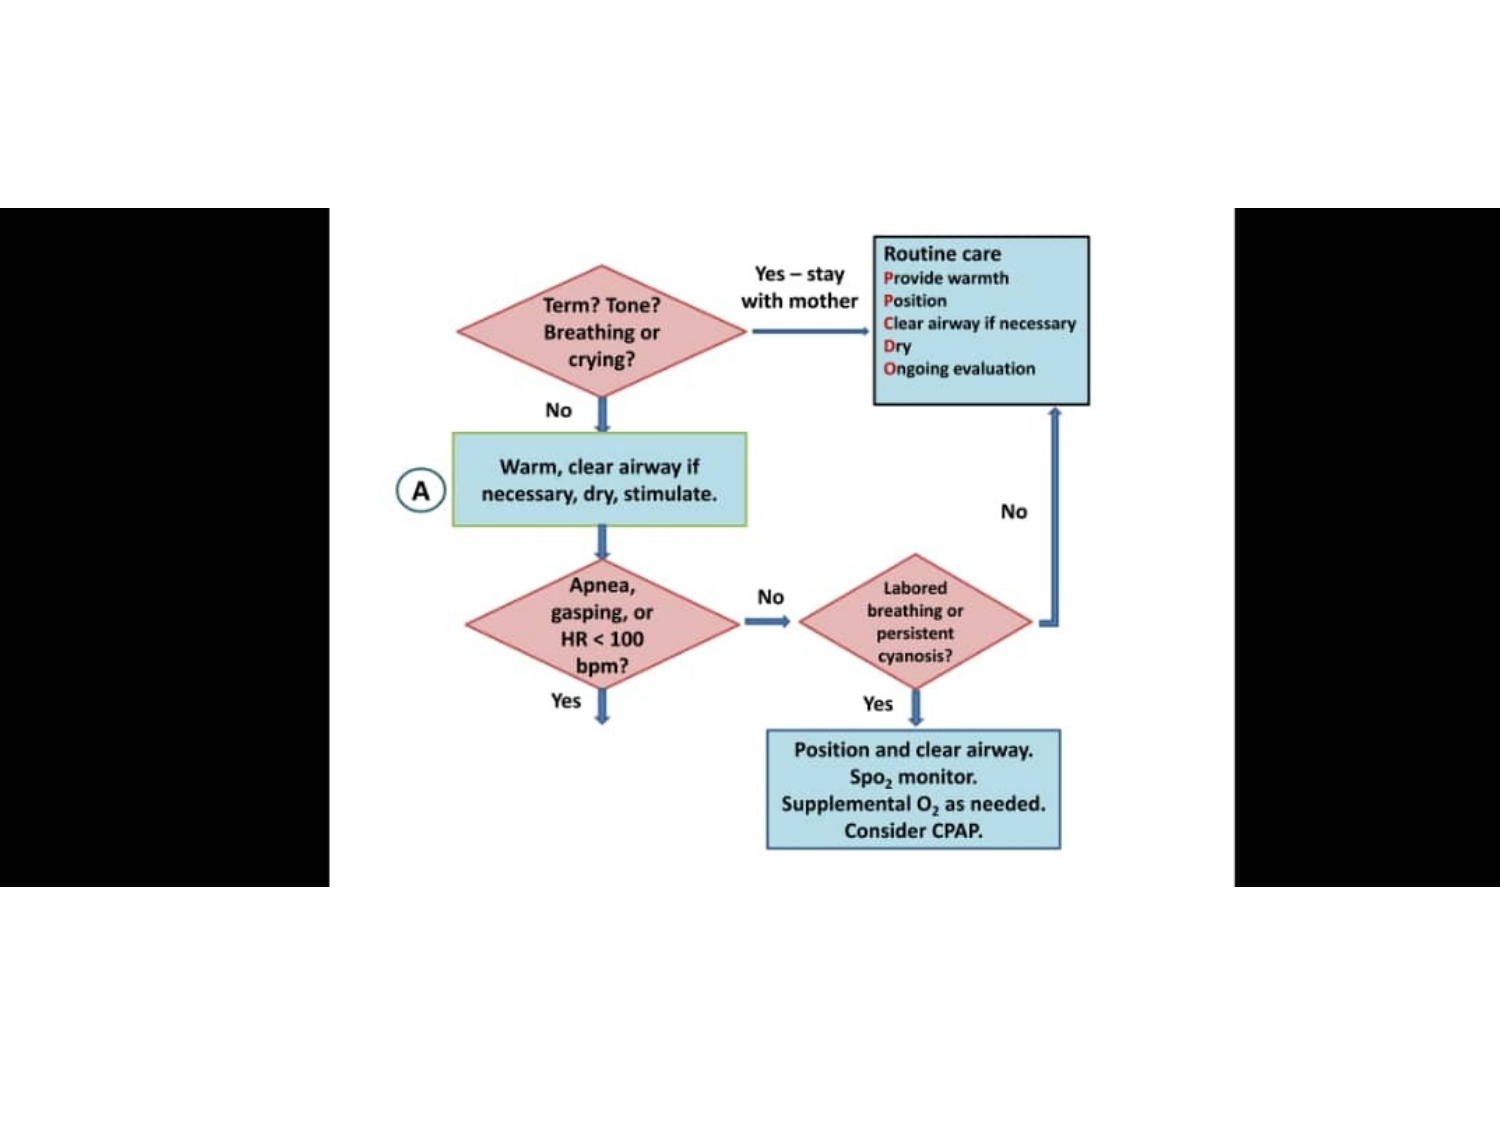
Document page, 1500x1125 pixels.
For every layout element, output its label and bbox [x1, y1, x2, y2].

list [0, 208, 1500, 887]
